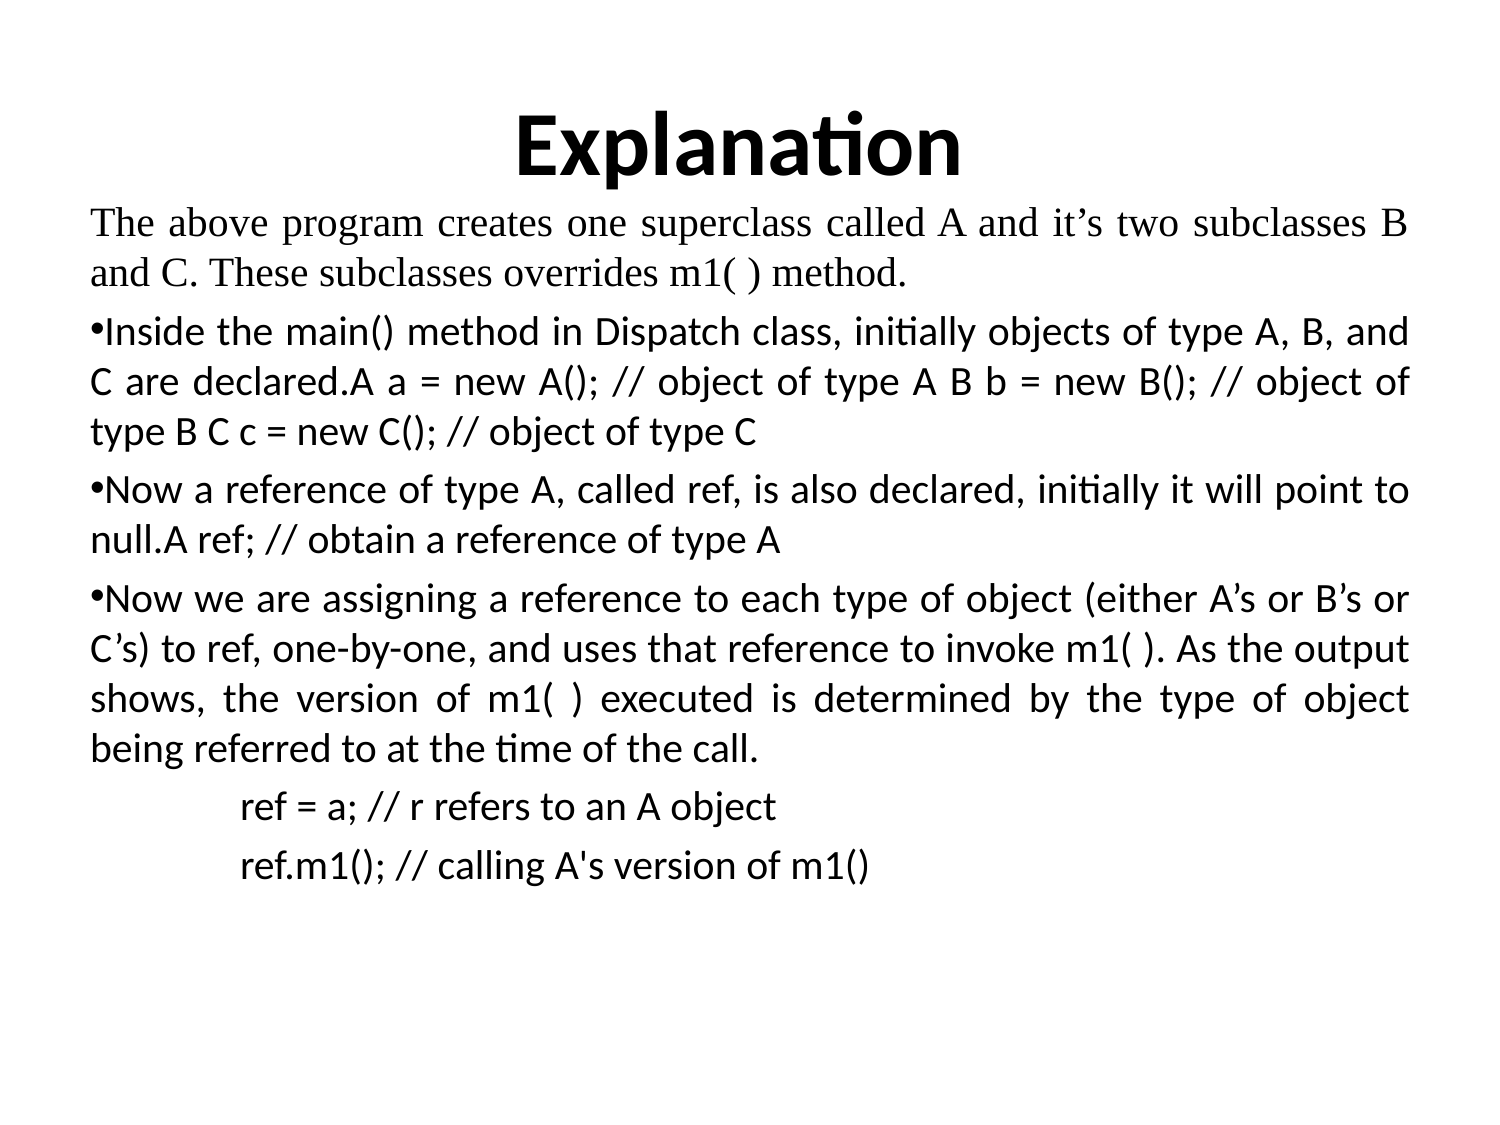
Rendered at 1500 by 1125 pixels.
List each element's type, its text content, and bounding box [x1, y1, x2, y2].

title Explanation [75, 45, 1425, 187]
list The above program creates one superclass called A and it’s two subclasses B and C. These subclasses overrides m1( ) method. Inside the main() method in Dispatch class, initially objects of type A, B, and C are declared.A a = new A(); // object of type A B b = new B(); // object of type B C c = new C(); // object of type C Now a reference of type A, called ref, is also declared, initially it will point to null.A ref; // obtain a reference of type A Now we are assigning a reference to each type of object (either A’s or B’s or C’s) to ref, one-by-one, and uses that reference to invoke m1( ). As the output shows, the version of m1( ) executed is determined by the type of object being referred to at the time of the call. ref = a; // r refers to an A object ref.m1(); // calling A's version of m1() [75, 187, 1425, 1005]
